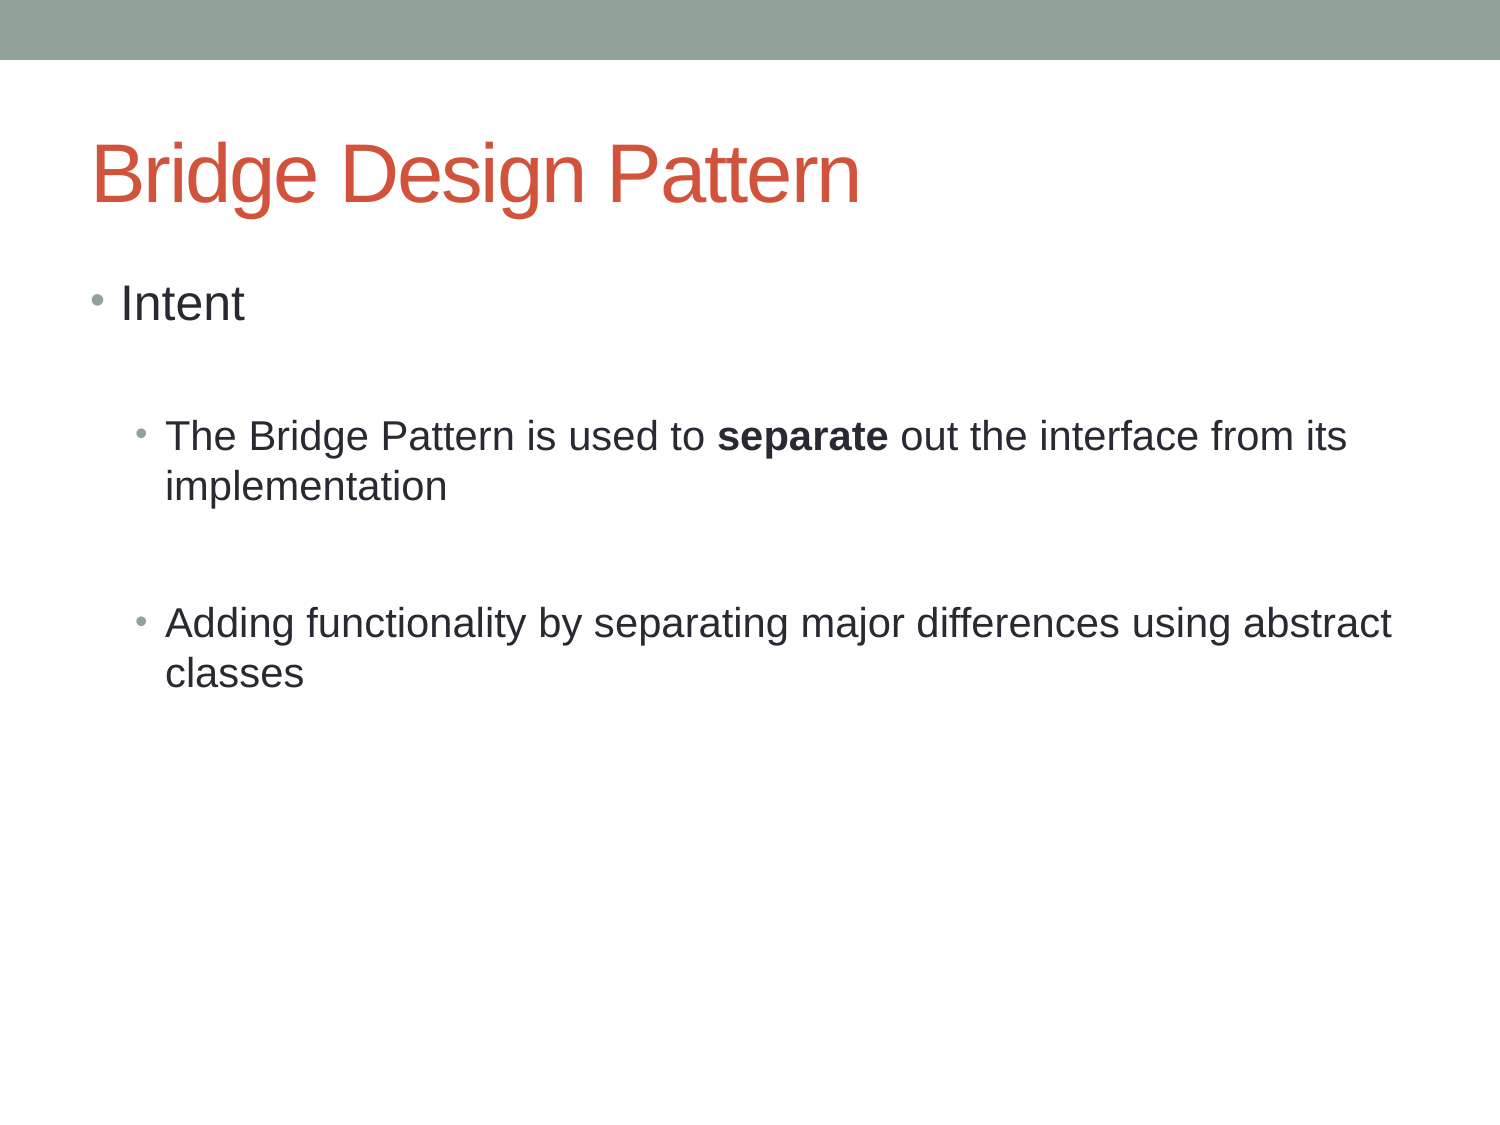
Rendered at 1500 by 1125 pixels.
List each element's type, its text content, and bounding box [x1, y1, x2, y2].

title Bridge Design Pattern [75, 87, 1425, 250]
list Intent The Bridge Pattern is used to separate out the interface from its implementation Adding functionality by separating major differences using abstract classes [75, 262, 1425, 1063]
